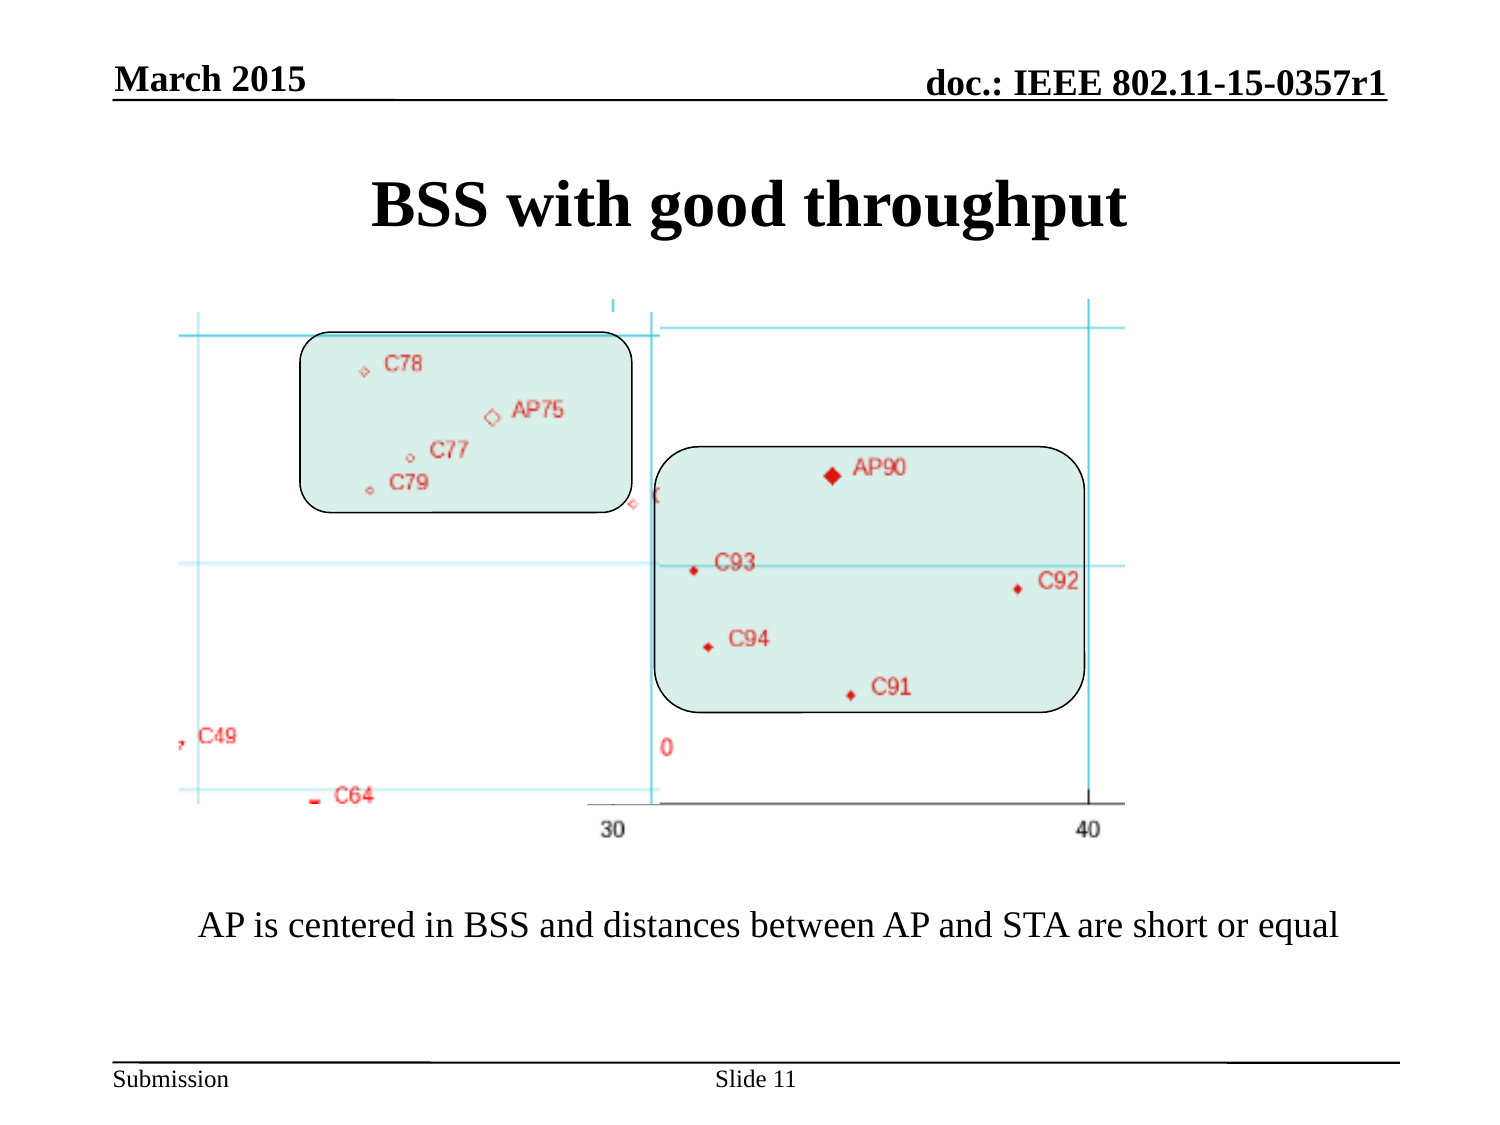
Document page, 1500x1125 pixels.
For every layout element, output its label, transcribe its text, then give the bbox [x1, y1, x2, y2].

title BSS with good throughput [112, 112, 1388, 288]
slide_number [114, 54, 423, 100]
text_box AP is centered in BSS and distances between AP and STA are short or equal [182, 892, 1356, 953]
slide_number Slide 11 [712, 1061, 800, 1123]
picture [178, 299, 1126, 844]
